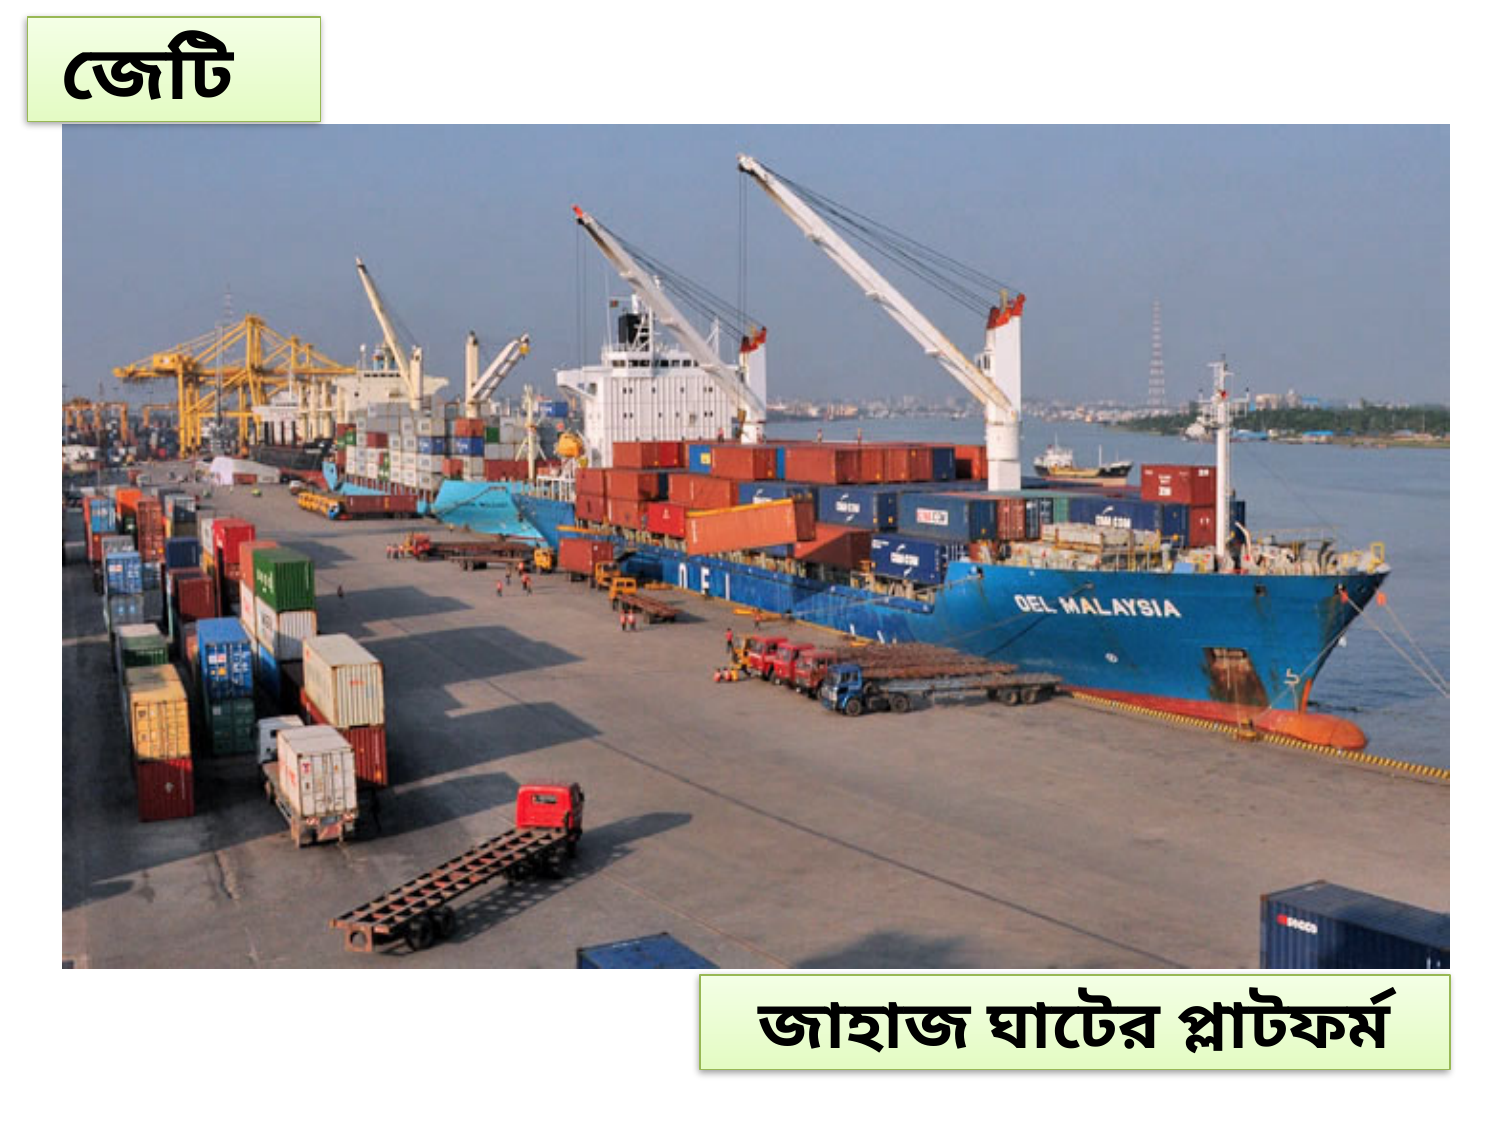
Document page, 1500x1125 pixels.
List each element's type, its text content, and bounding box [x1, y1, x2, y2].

text_box জাহাজ ঘাটের প্লাটফর্ম [699, 974, 1451, 1070]
text_box জেটি [27, 16, 321, 122]
picture [62, 123, 1451, 969]
